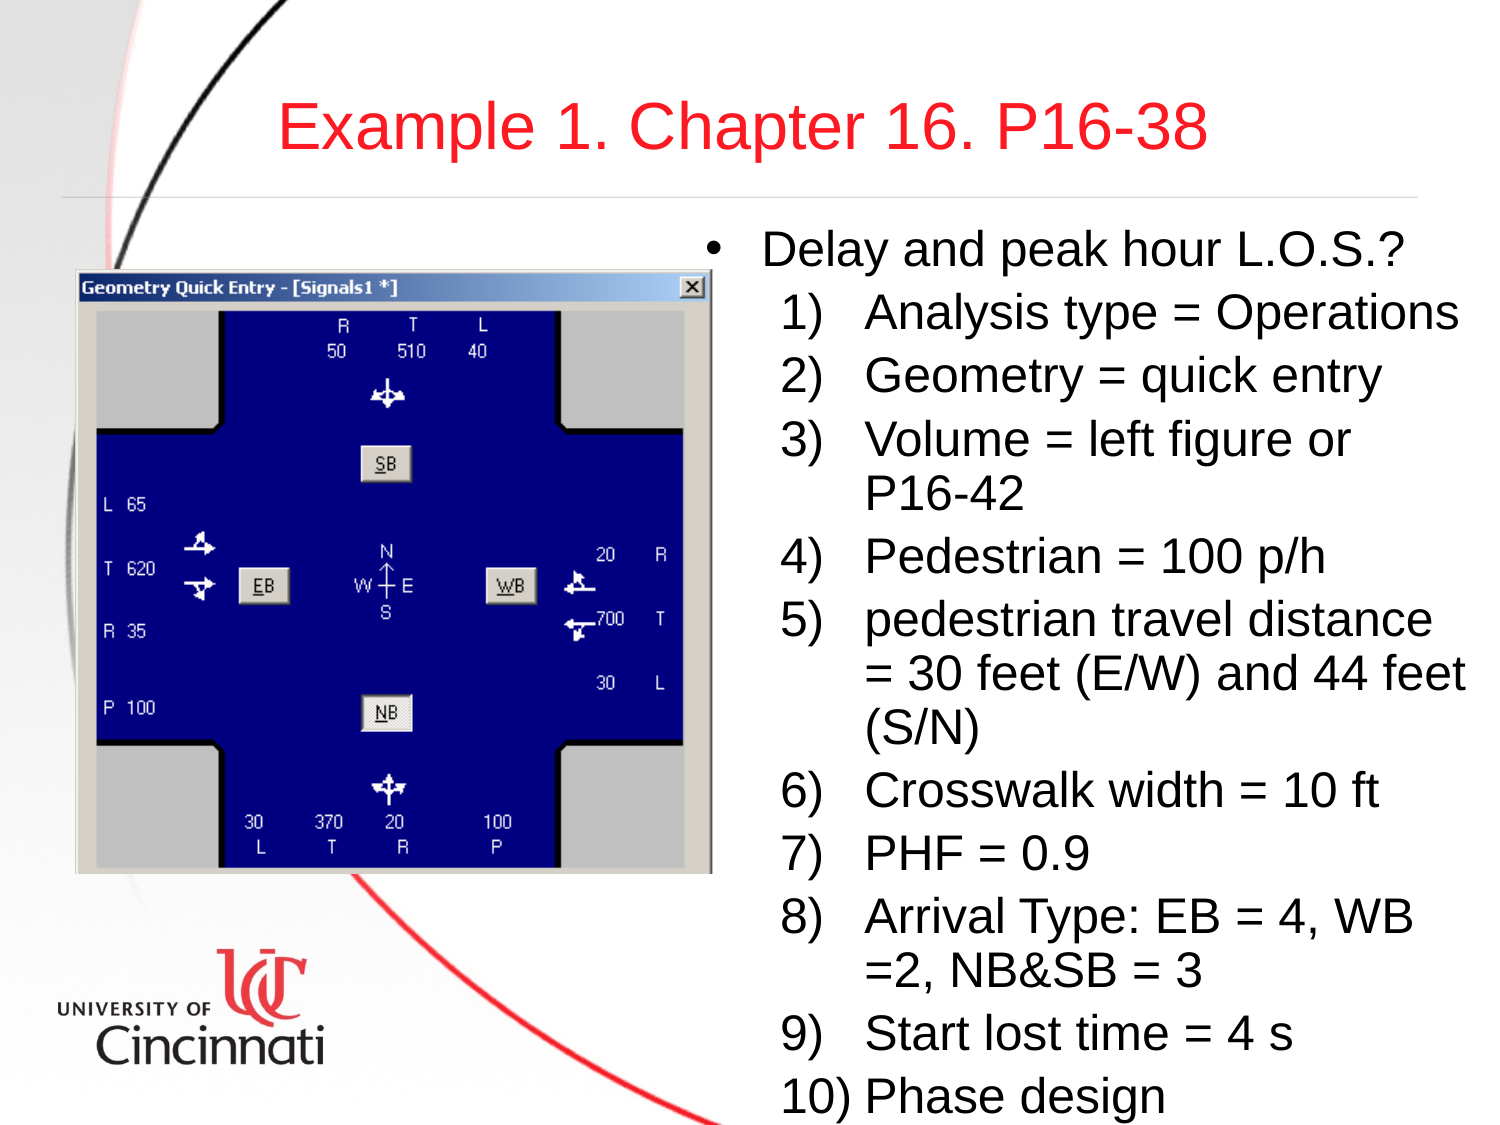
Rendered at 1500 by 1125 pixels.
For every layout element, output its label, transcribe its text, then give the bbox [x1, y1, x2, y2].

picture [0, 0, 1500, 1125]
title Example 1. Chapter 16. P16-38 [262, 74, 1451, 176]
list Delay and peak hour L.O.S.? Analysis type = Operations Geometry = quick entry Volume = left figure or P16-42 Pedestrian = 100 p/h pedestrian travel distance = 30 feet (E/W) and 44 feet (S/N) Crosswalk width = 10 ft PHF = 0.9 Arrival Type: EB = 4, WB =2, NB&SB = 3 Start lost time = 4 s Phase design [689, 216, 1487, 959]
